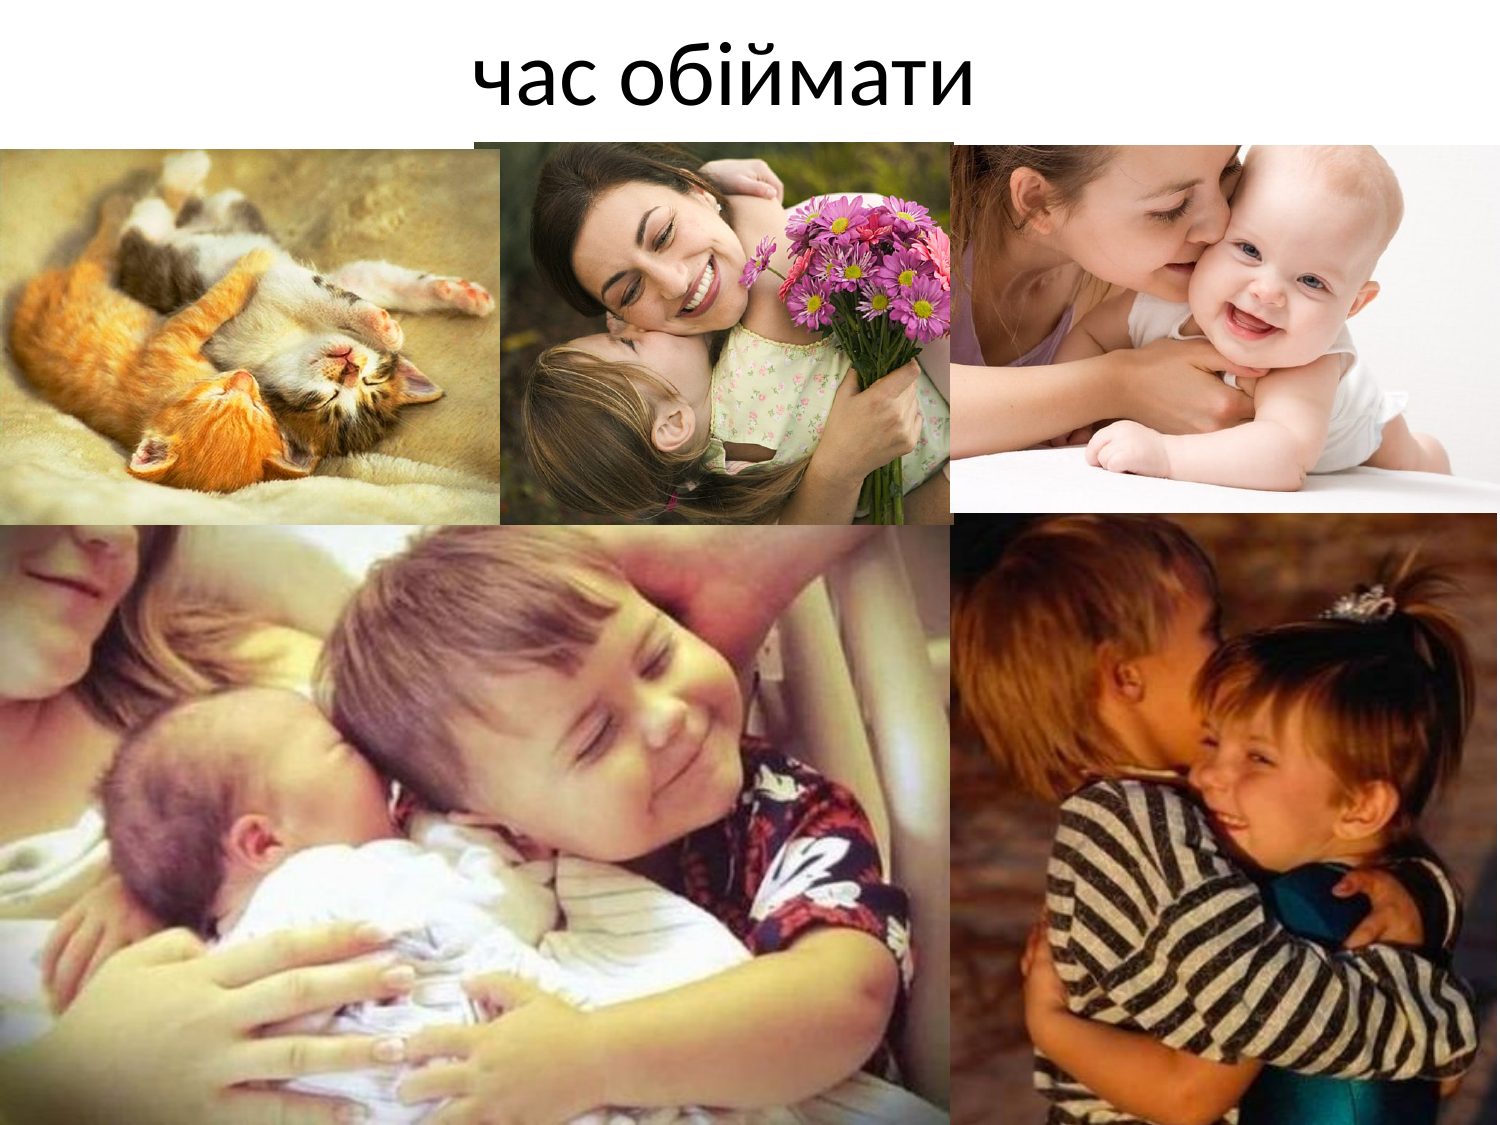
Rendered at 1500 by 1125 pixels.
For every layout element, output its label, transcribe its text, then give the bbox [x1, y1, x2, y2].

picture [0, 142, 1500, 1125]
title час обіймати [50, 0, 1400, 147]
